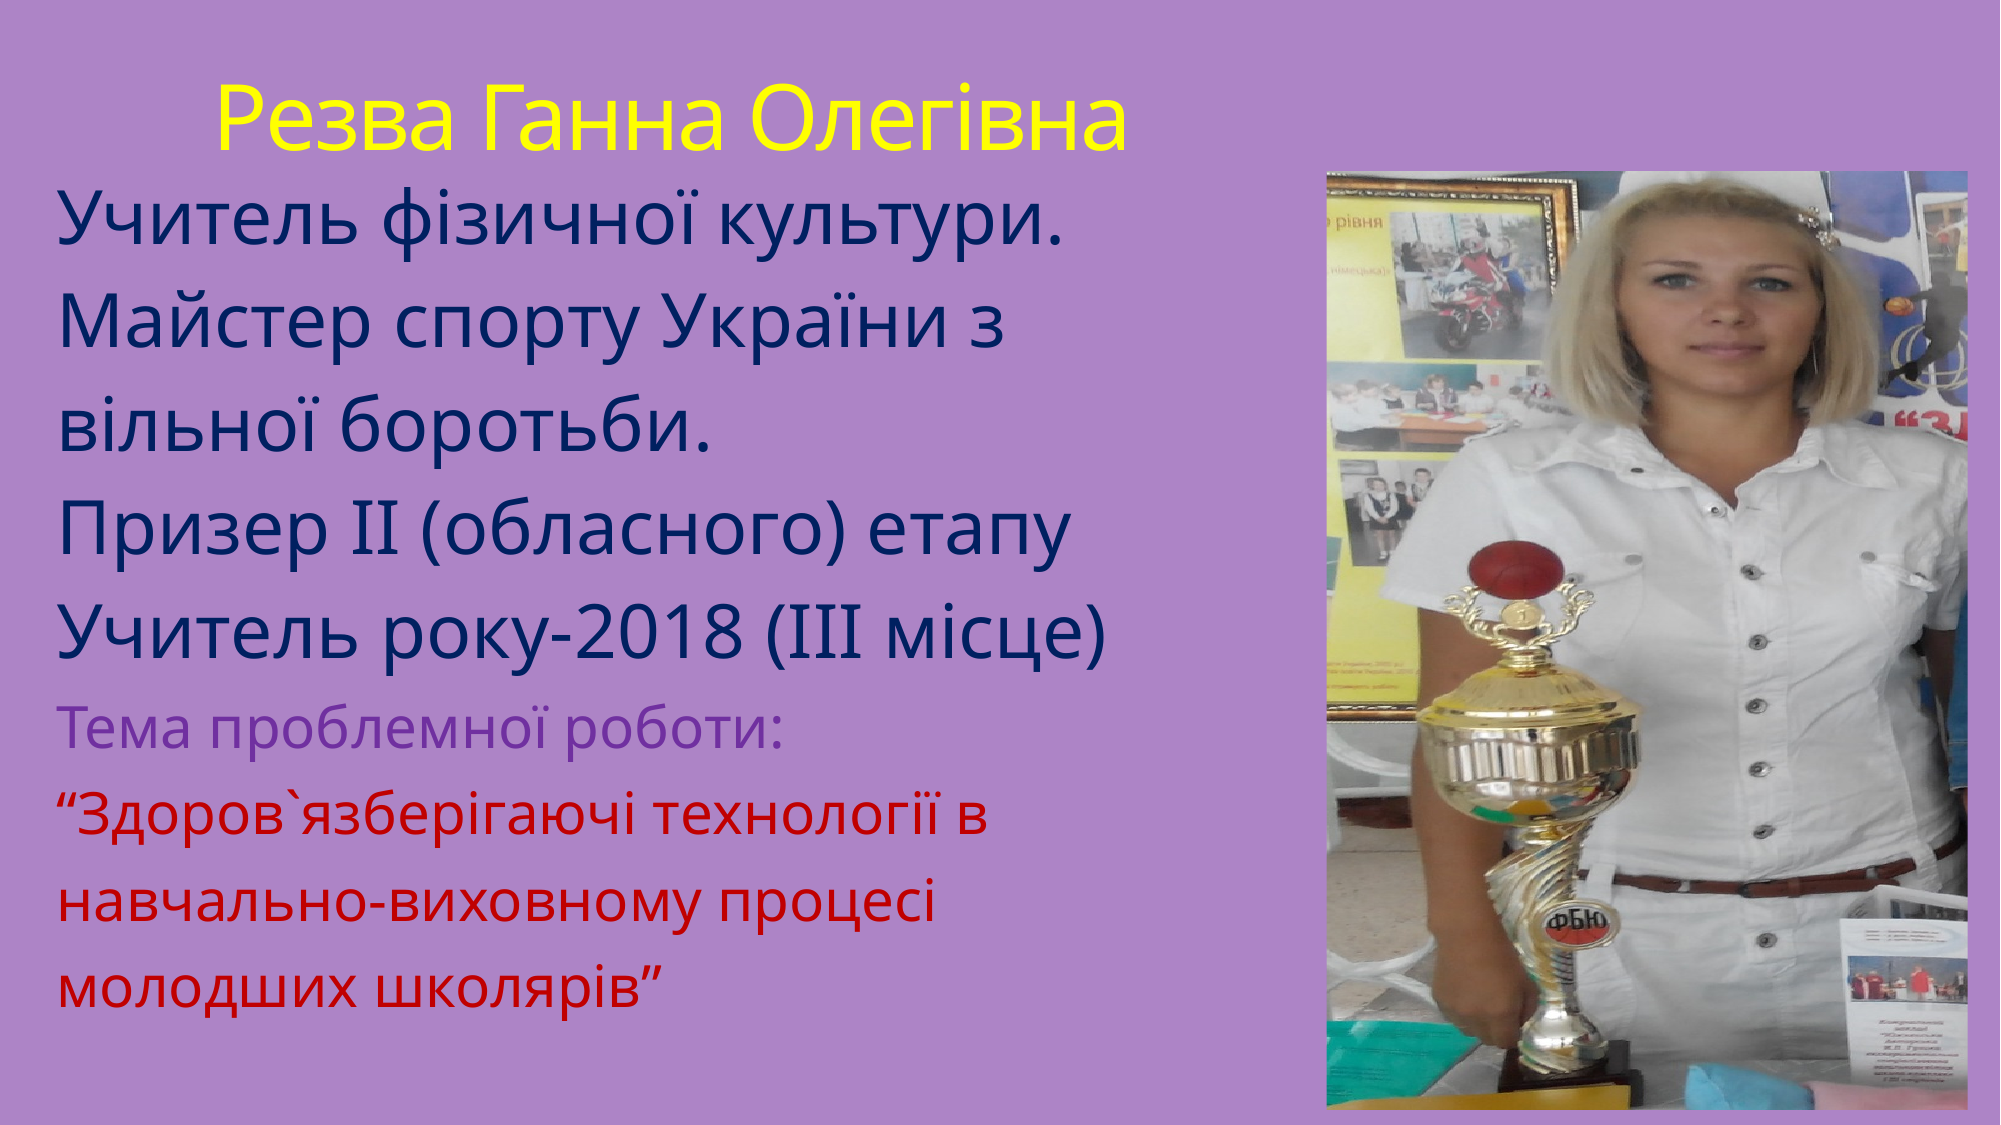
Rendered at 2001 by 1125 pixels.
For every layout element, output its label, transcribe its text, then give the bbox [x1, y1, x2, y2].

title Резва Ганна Олегівна [98, 29, 1868, 175]
list Учитель фізичної культури. Майстер спорту України з вільної боротьби. Призер ІІ (обласного) етапу Учитель року-2018 (ІІІ місце) Тема проблемної роботи: “Здоров`язберігаючі технології в навчально-виховному процесі молодших школярів” [41, 175, 1326, 1110]
picture [1326, 171, 1968, 1110]
